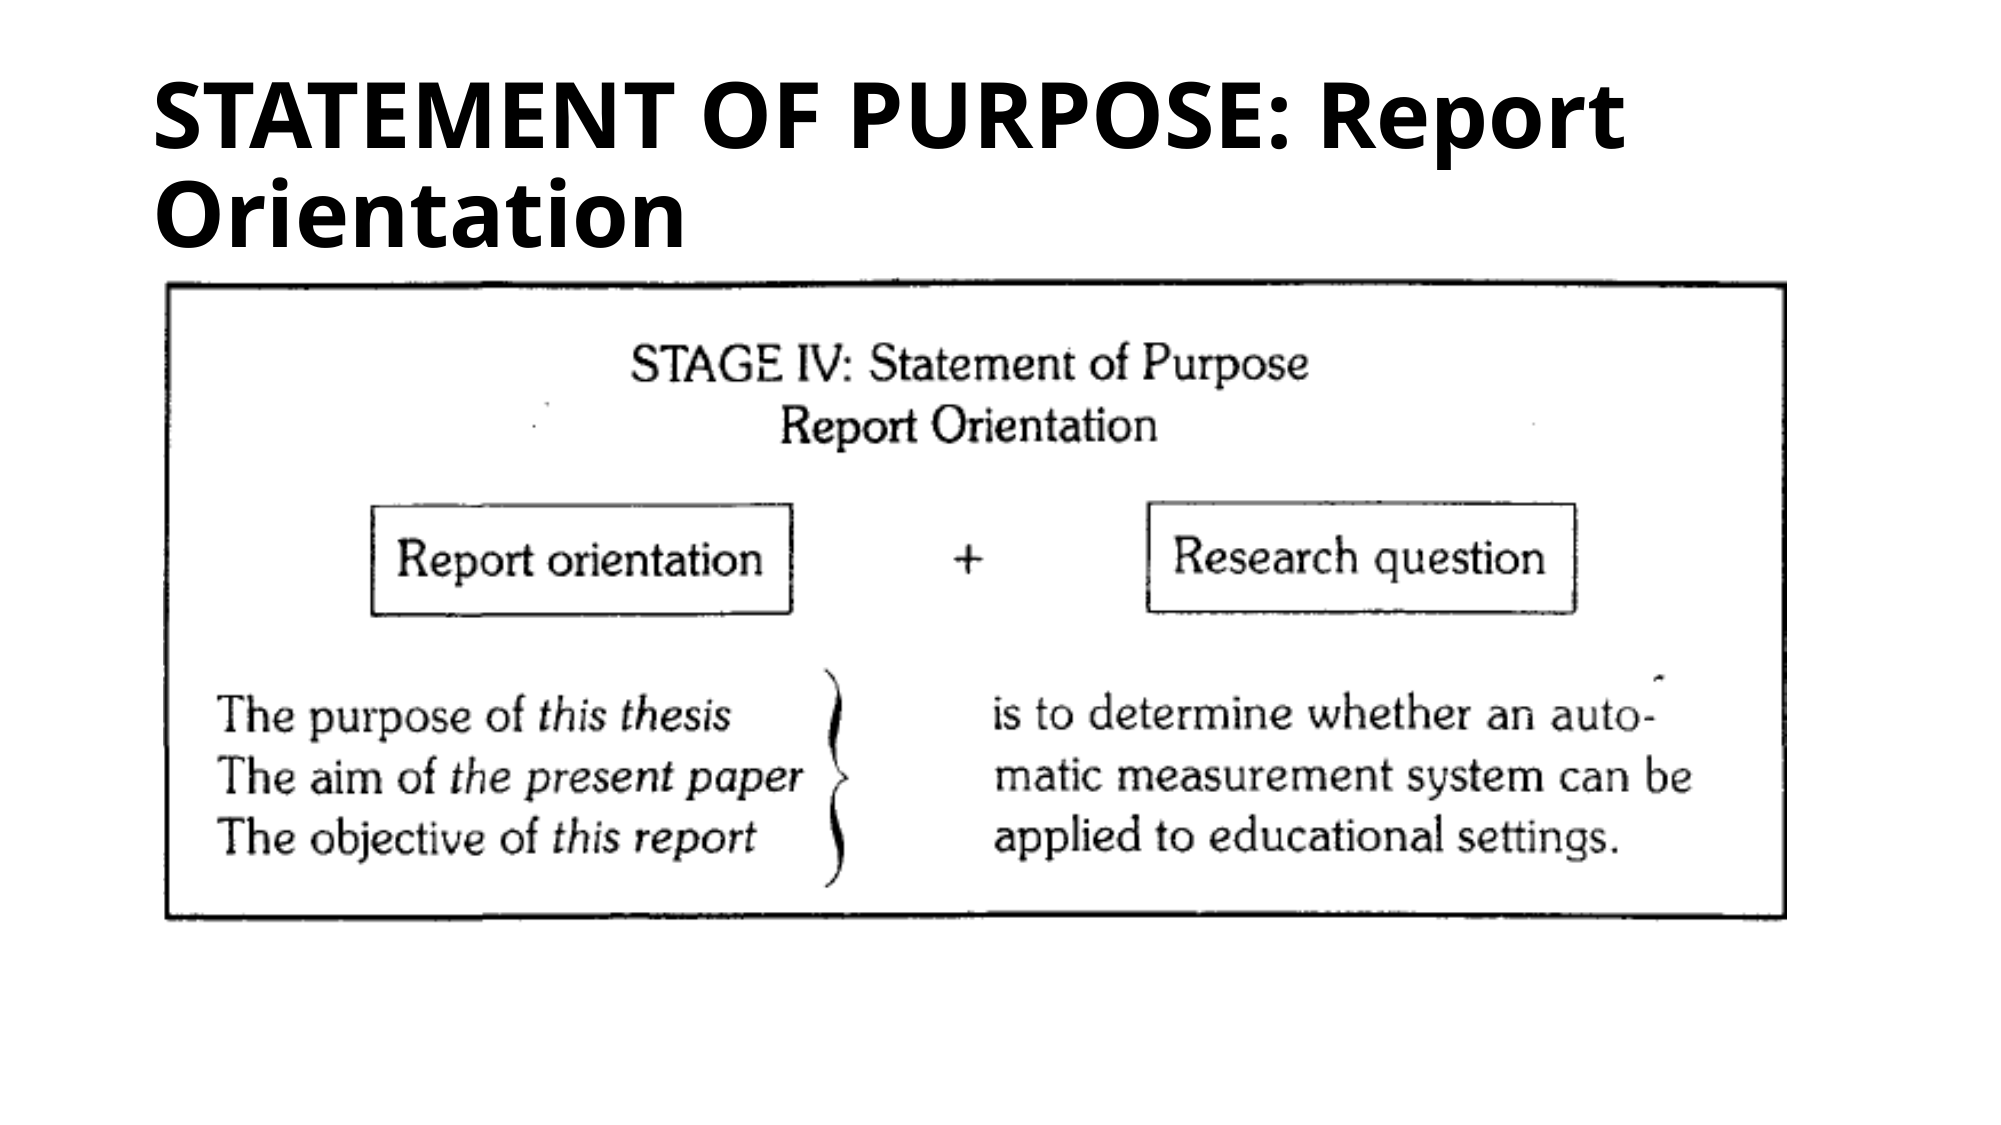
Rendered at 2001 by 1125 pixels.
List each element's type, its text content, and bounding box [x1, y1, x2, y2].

picture [163, 277, 1787, 927]
title STATEMENT OF PURPOSE: Report Orientation [137, 59, 1863, 278]
